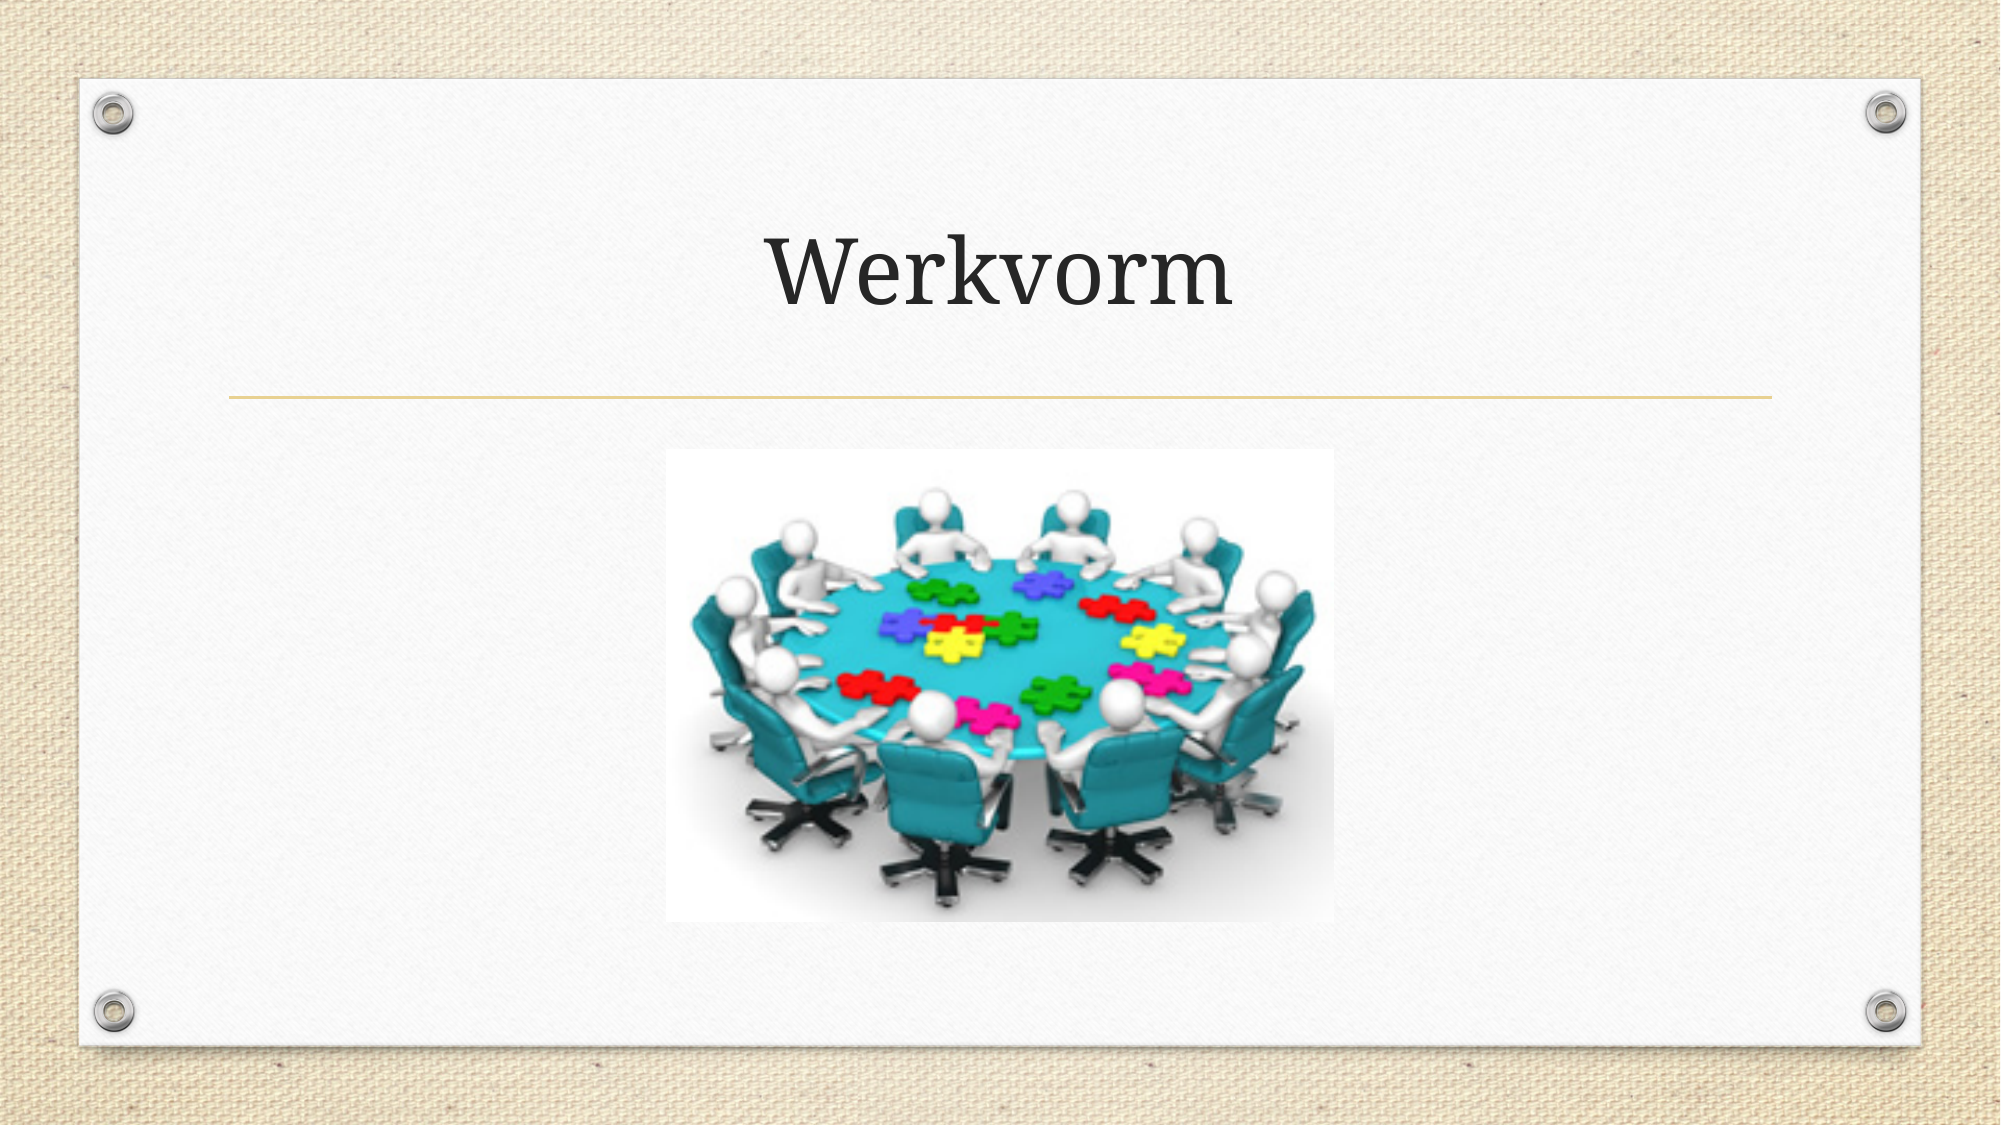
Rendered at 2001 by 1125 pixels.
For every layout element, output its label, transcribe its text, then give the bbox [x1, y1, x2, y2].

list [666, 449, 1334, 922]
title Werkvorm [212, 161, 1788, 375]
picture [0, 0, 2001, 1125]
